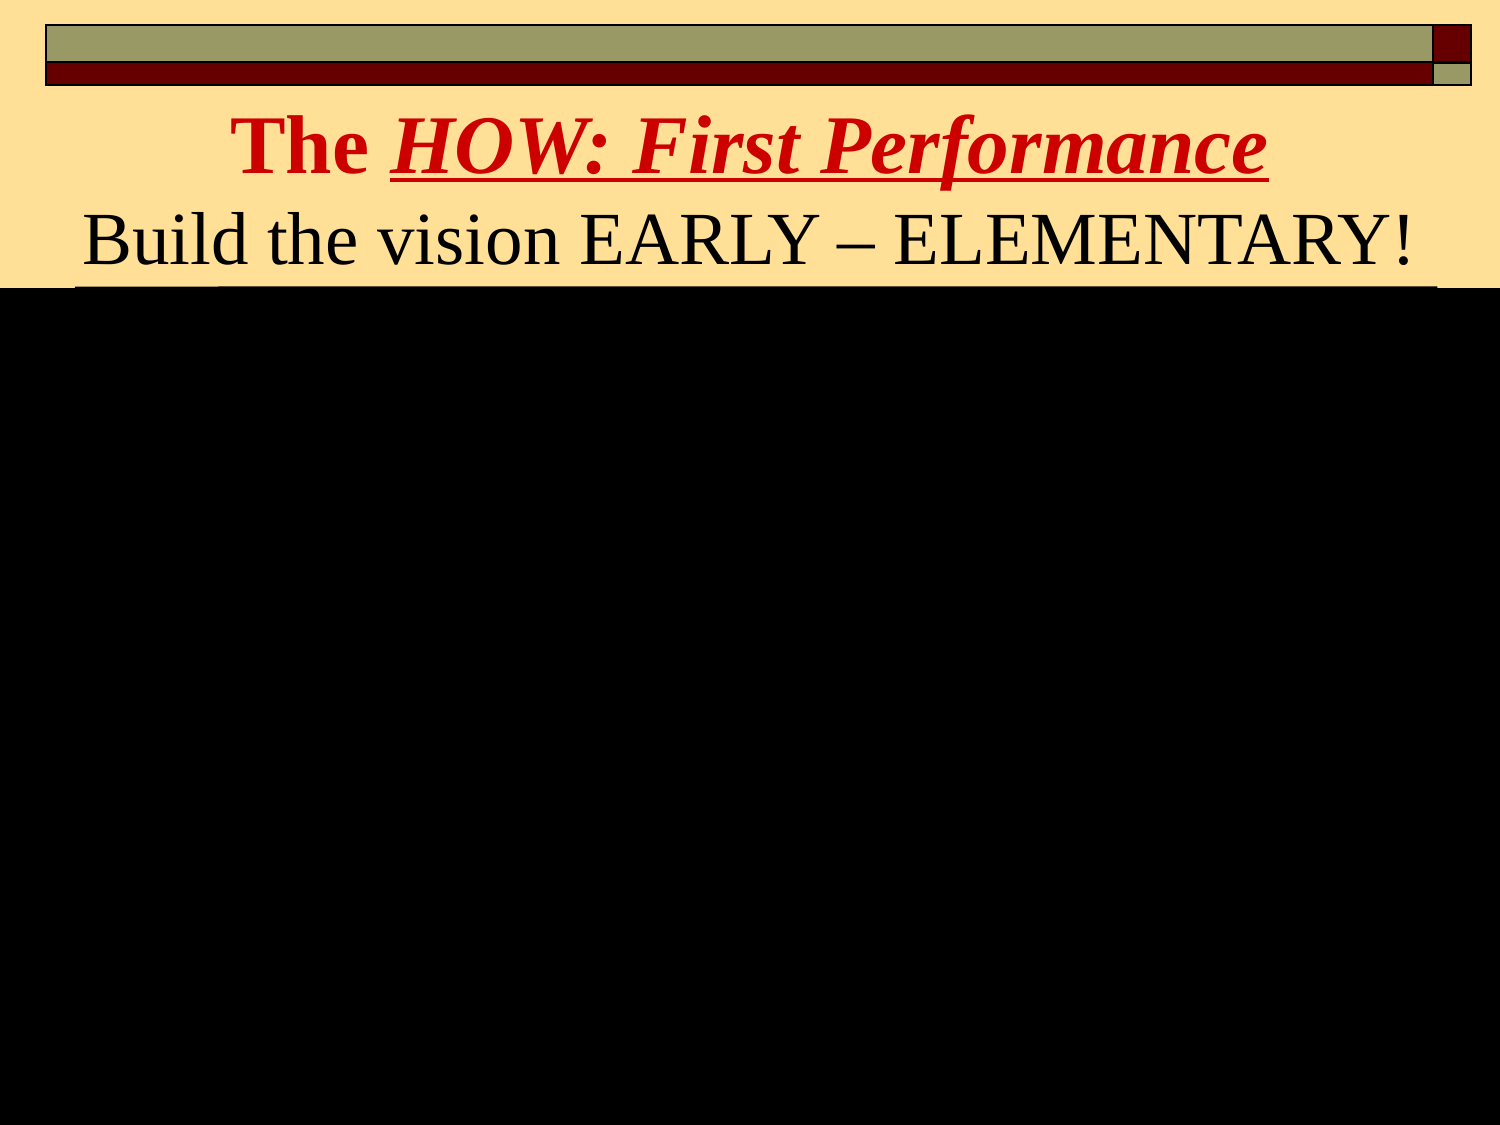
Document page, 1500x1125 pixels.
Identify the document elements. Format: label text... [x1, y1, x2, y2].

title The HOW: First Performance Build the vision EARLY – ELEMENTARY! [0, 87, 1500, 287]
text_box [0, 287, 1500, 1125]
